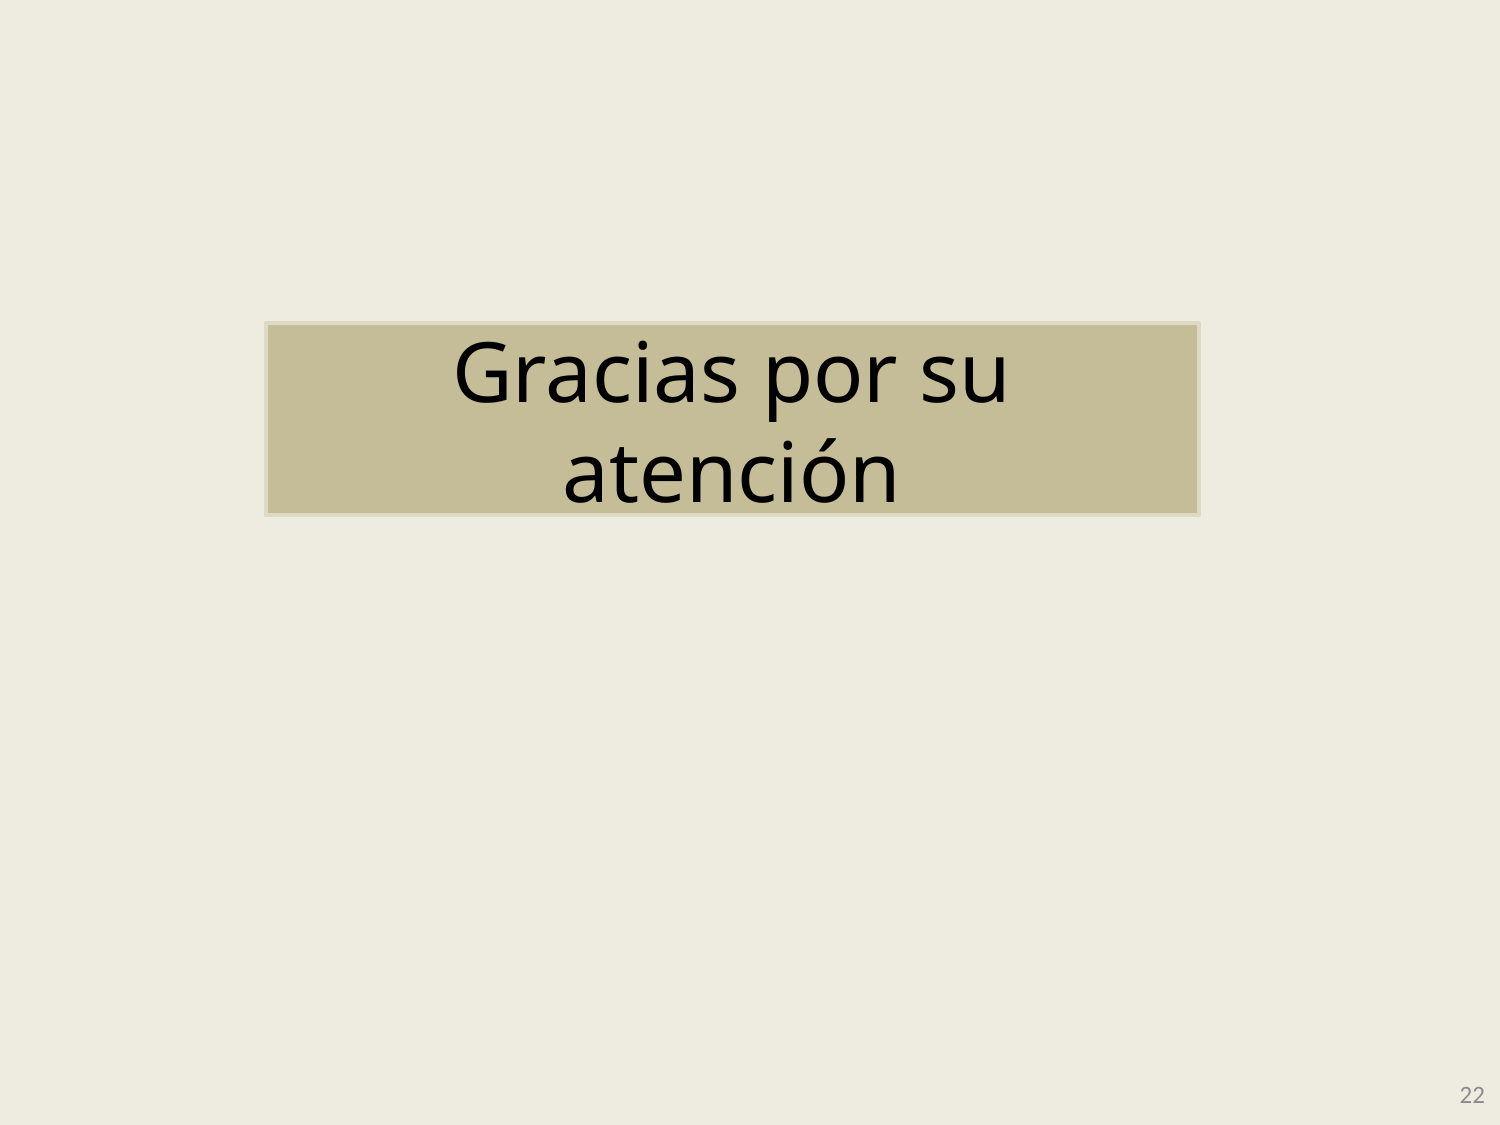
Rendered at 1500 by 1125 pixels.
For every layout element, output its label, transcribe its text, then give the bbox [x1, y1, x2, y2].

slide_number 22 [1149, 1064, 1500, 1124]
text_box Gracias por su atención [264, 321, 1201, 517]
